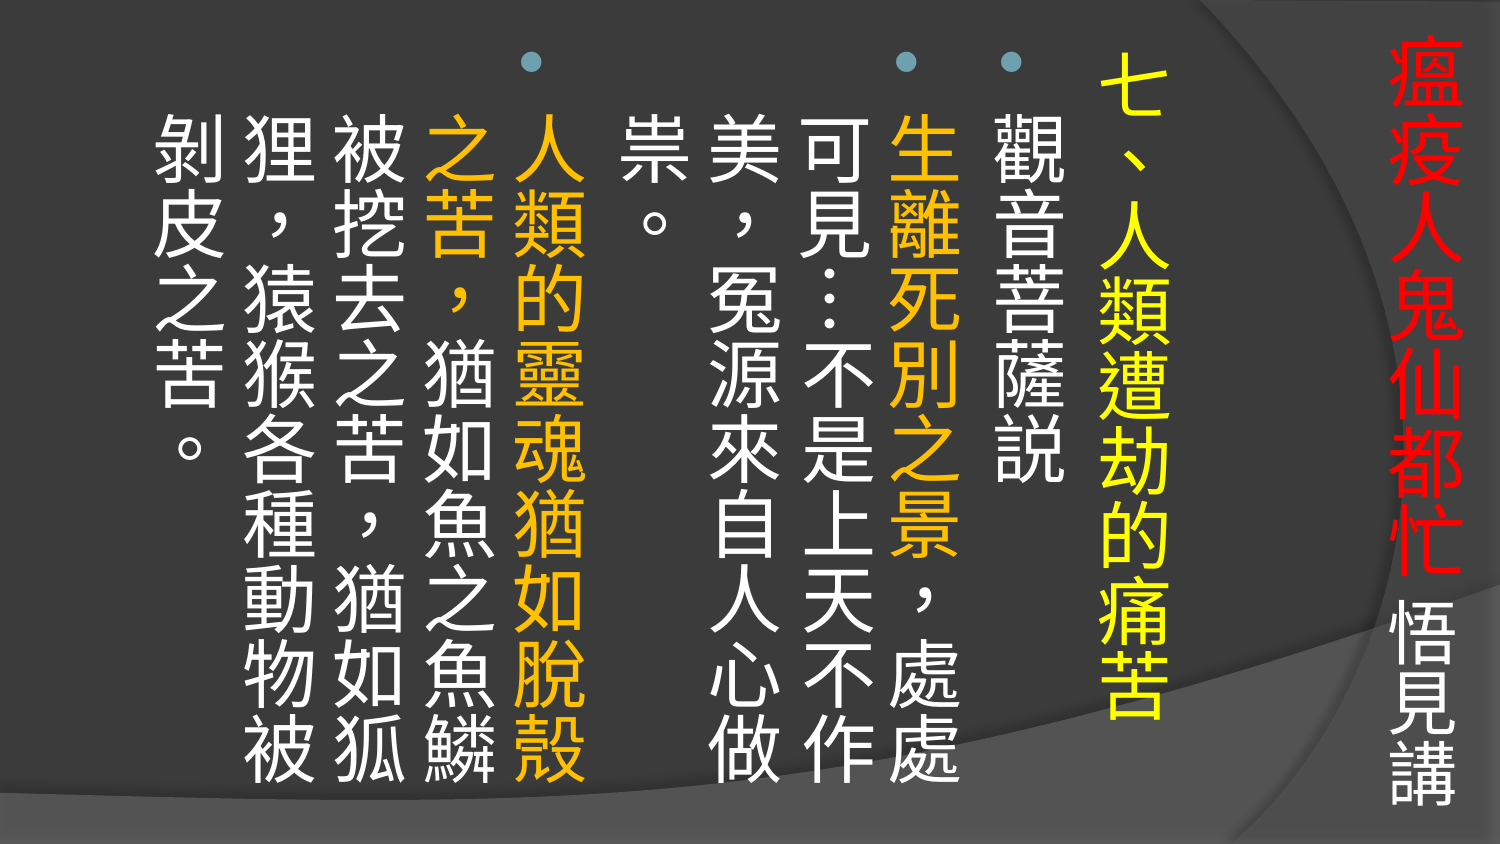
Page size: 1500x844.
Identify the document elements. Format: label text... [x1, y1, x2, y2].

list 七、人類遭劫的痛苦 觀音菩薩説 生離死別之景，處處可見…不是上天不作美，冤源來自人心做祟。 人類的靈魂猶如脫殼之苦，猶如魚之魚鱗被挖去之苦，猶如狐狸，猿猴各種動物被剝皮之苦。 [29, 27, 1365, 820]
title 瘟疫人鬼仙都忙 悟見講 [1364, 21, 1483, 820]
